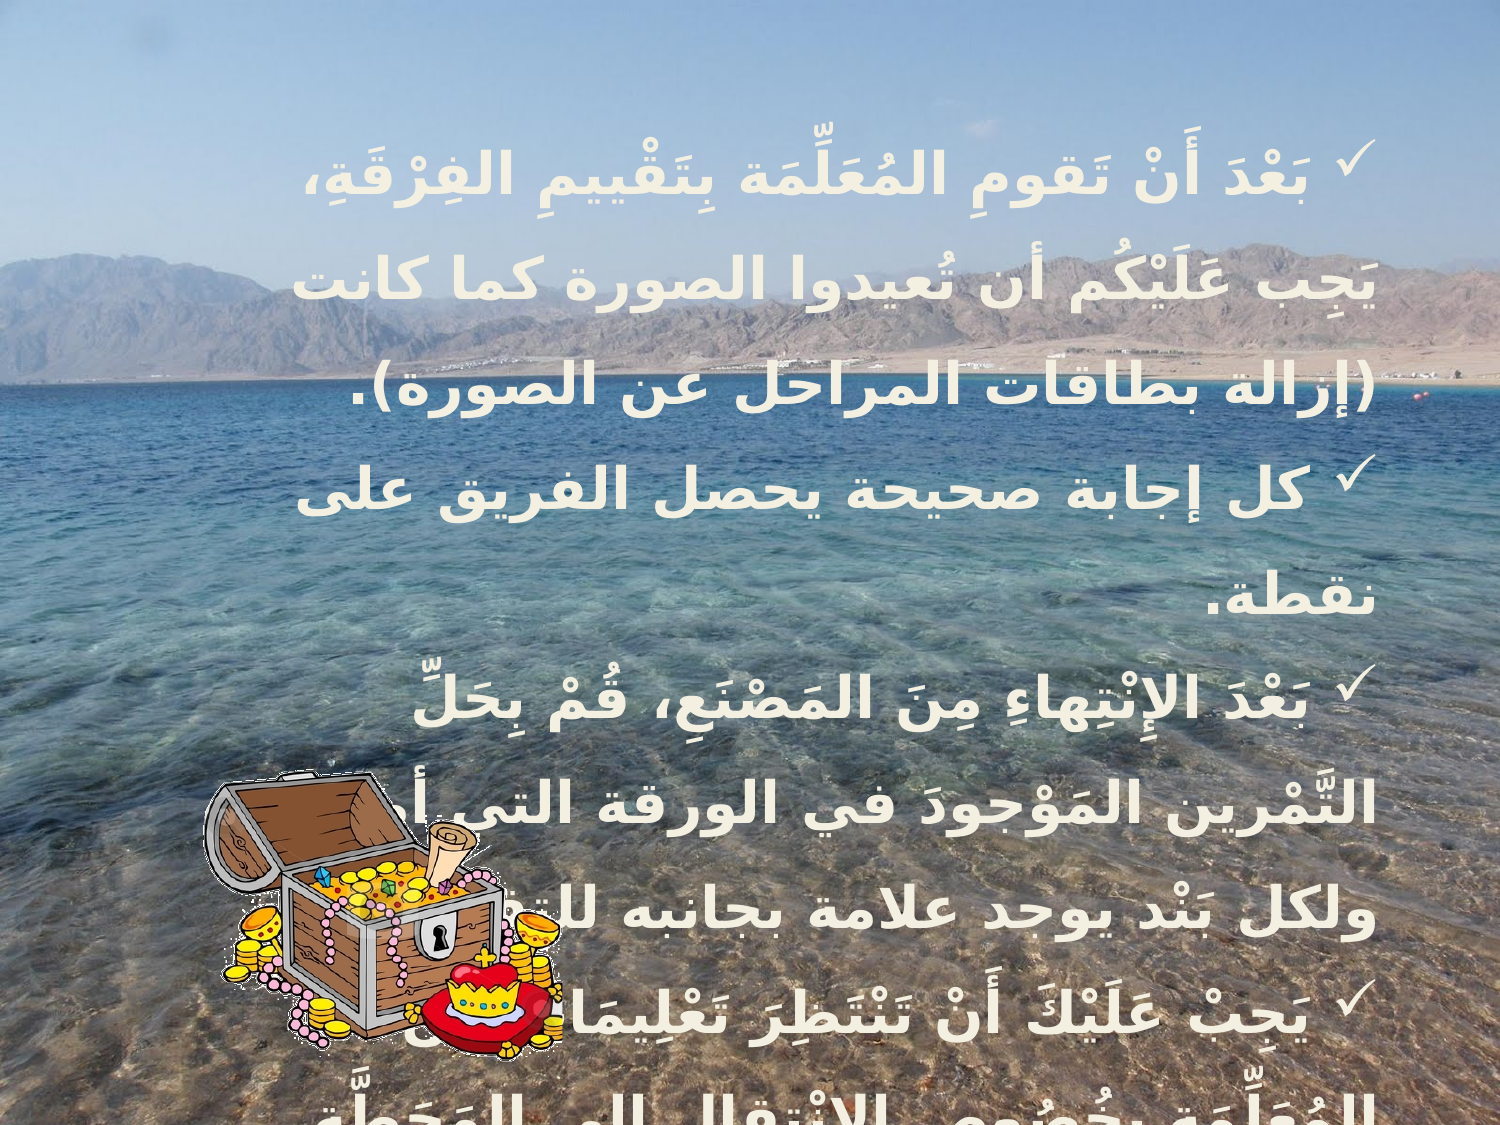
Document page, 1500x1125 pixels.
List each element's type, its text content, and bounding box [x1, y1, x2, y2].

picture [198, 761, 563, 1062]
picture [0, 0, 1500, 1125]
text_box بَعْدَ أَنْ تَقومِ المُعَلِّمَة بِتَقْييمِ الفِرْقَةِ، يَجِب عَلَيْكُم أن تُعيدوا الصورة كما كانت (إزالة بطاقات المراحل عن الصورة). كل إجابة صحيحة يحصل الفريق على نقطة. بَعْدَ الإِنْتِهاءِ مِنَ المَصْنَعِ، قُمْ بِحَلِّ التَّمْرين المَوْجودَ في الورقة التي أمامك ولكل بَنْد يوجد علامة بجانبه للتقييم. يَجِبْ عَلَيْكَ أَنْ تَنْتَظِرَ تَعْلِيمَات مِنَ المُعَلِّمَة بِخُصُوصِ الإنْتِقالِ إِلى المَحَطَّةِ التَّالِيَةِ. المدة الزمنية 5 دقائق. [187, 93, 1395, 1125]
